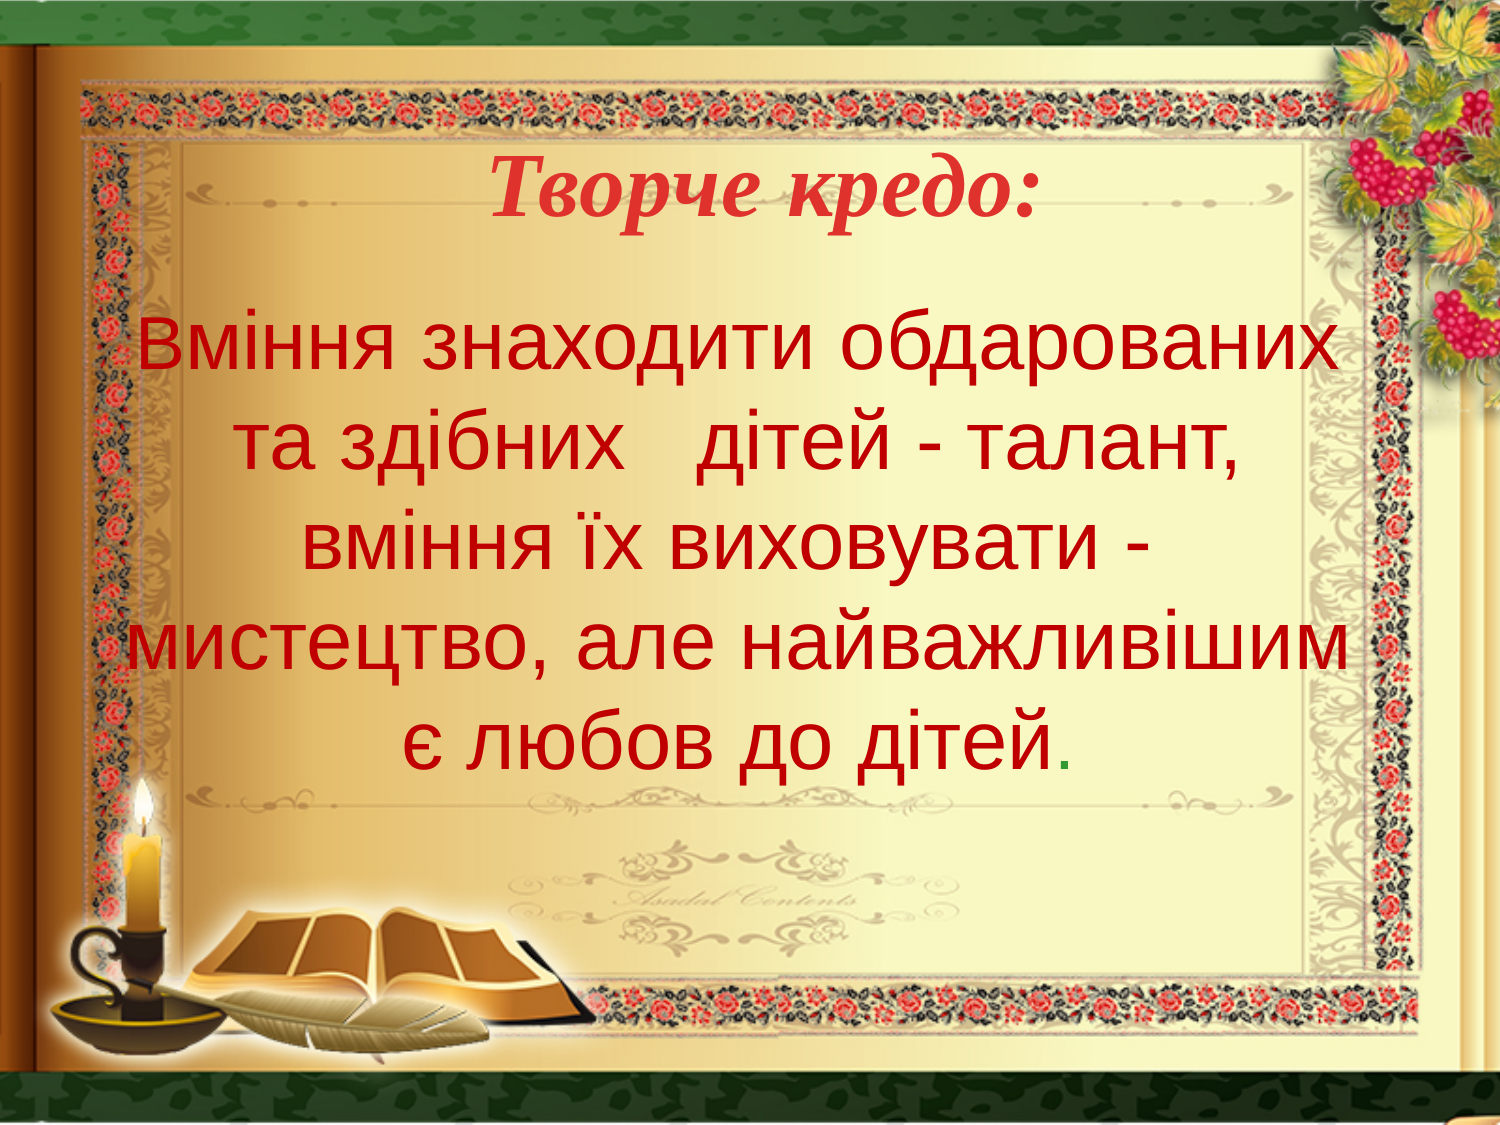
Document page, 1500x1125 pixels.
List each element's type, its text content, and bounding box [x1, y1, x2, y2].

text_box Вміння знаходити обдарованих та здібних дітей - талант, вміння їх виховувати - мистецтво, але найважливішим є любов до дітей. [100, 278, 1376, 794]
text_box Творче кредо: [264, 108, 1195, 250]
picture [0, 0, 1500, 1125]
